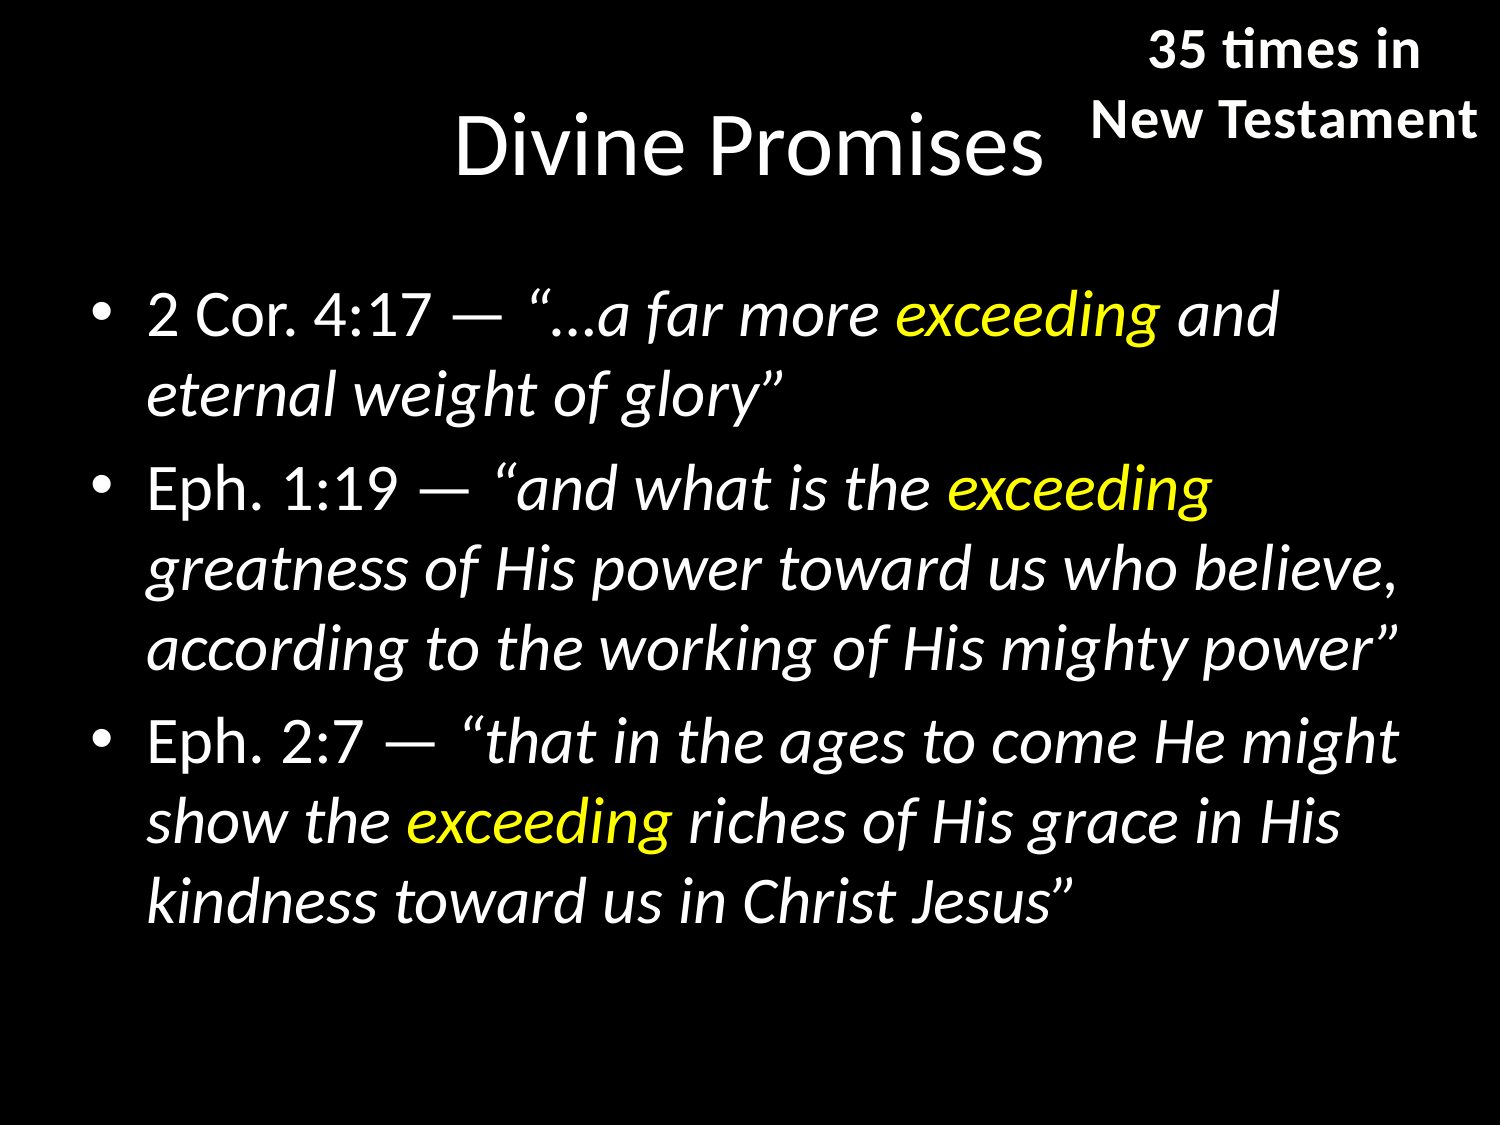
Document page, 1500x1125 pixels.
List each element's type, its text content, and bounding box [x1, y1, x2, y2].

title Divine Promises [75, 45, 1425, 233]
text_box 35 times in New Testament [1075, 2, 1495, 158]
list 2 Cor. 4:17 — “…a far more exceeding and eternal weight of glory” Eph. 1:19 — “and what is the exceeding greatness of His power toward us who believe, according to the working of His mighty power” Eph. 2:7 — “that in the ages to come He might show the exceeding riches of His grace in His kindness toward us in Christ Jesus” [75, 262, 1425, 1005]
